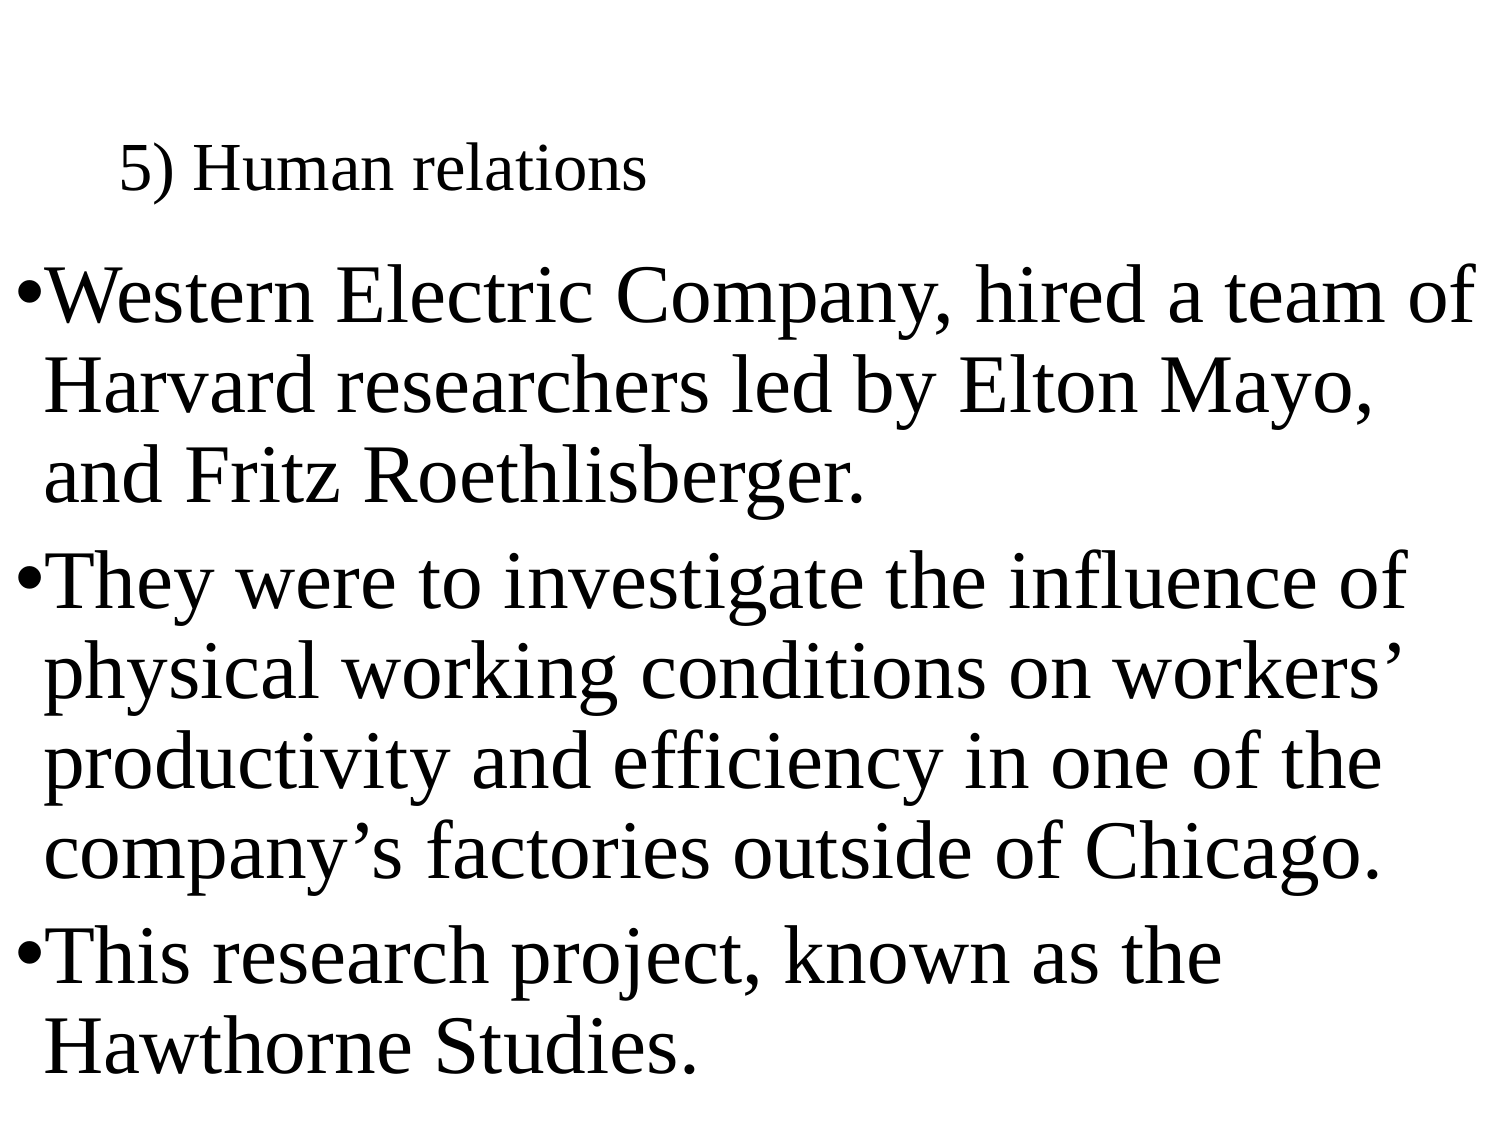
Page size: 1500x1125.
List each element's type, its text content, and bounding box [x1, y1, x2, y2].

list Western Electric Company, hired a team of Harvard researchers led by Elton Mayo, and Fritz Roethlisberger. They were to investigate the influence of physical working conditions on workers’ productivity and efficiency in one of the company’s factories outside of Chicago. This research project, known as the Hawthorne Studies. [0, 243, 1500, 1094]
title 5) Human relations [103, 59, 1397, 243]
